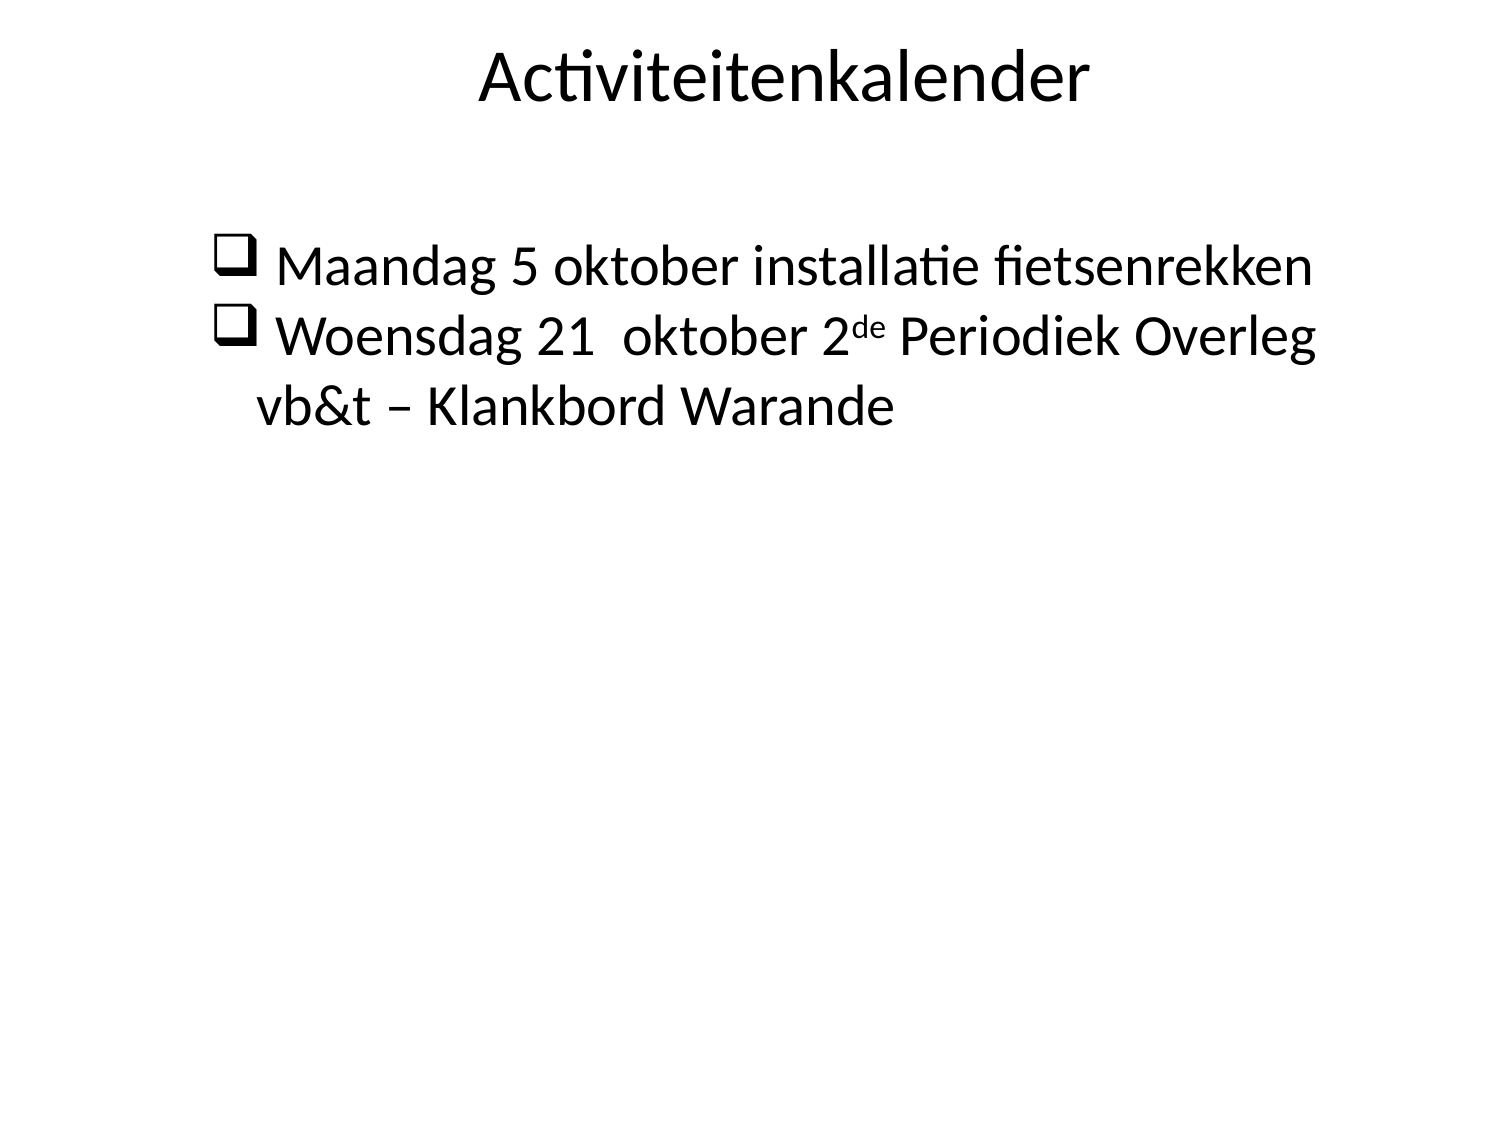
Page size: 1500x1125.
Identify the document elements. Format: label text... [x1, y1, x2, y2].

text_box Activiteitenkalender [147, 19, 1424, 124]
text_box Maandag 5 oktober installatie fietsenrekken Woensdag 21 oktober 2de Periodiek Overleg vb&t – Klankbord Warande [194, 219, 1353, 445]
